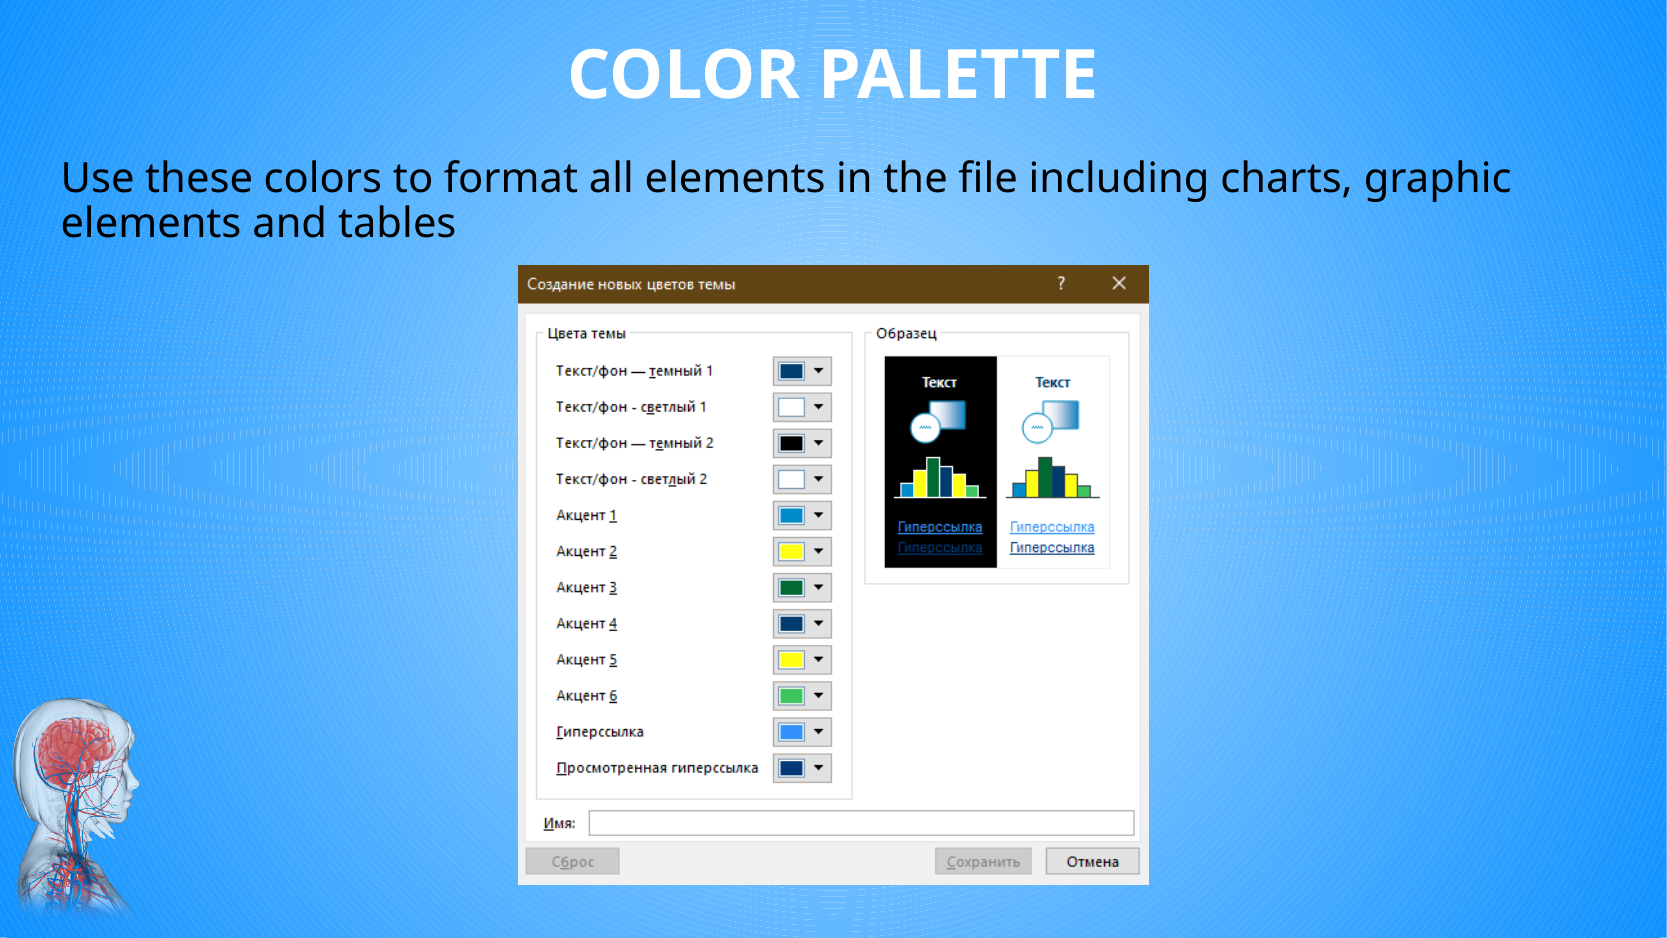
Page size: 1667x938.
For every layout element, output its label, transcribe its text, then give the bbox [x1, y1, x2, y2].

picture [0, 690, 149, 930]
list Use these colors to format all elements in the file including charts, graphic elements and tables [45, 148, 1621, 871]
title COLOR PALETTE [0, 31, 1667, 121]
picture [517, 265, 1149, 885]
